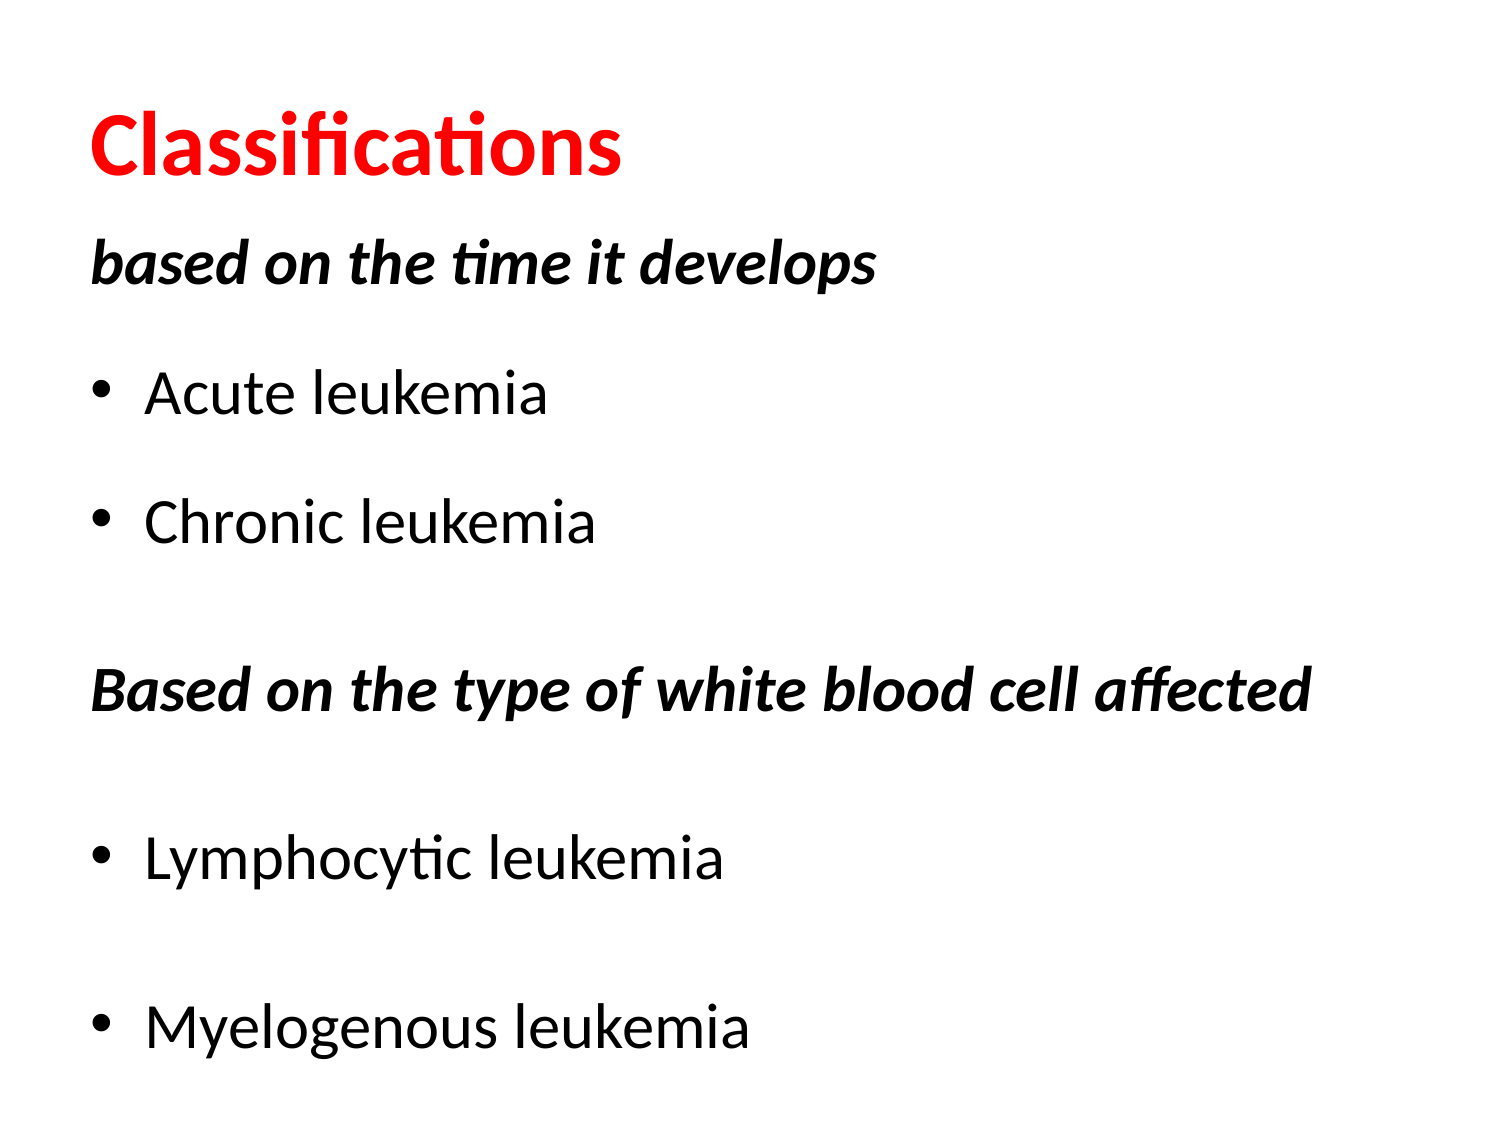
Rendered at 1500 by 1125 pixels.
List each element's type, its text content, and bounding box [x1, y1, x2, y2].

list based on the time it develops Acute leukemia Chronic leukemia Based on the type of white blood cell affected Lymphocytic leukemia Myelogenous leukemia [75, 212, 1425, 1075]
title Classifications [75, 45, 1425, 212]
